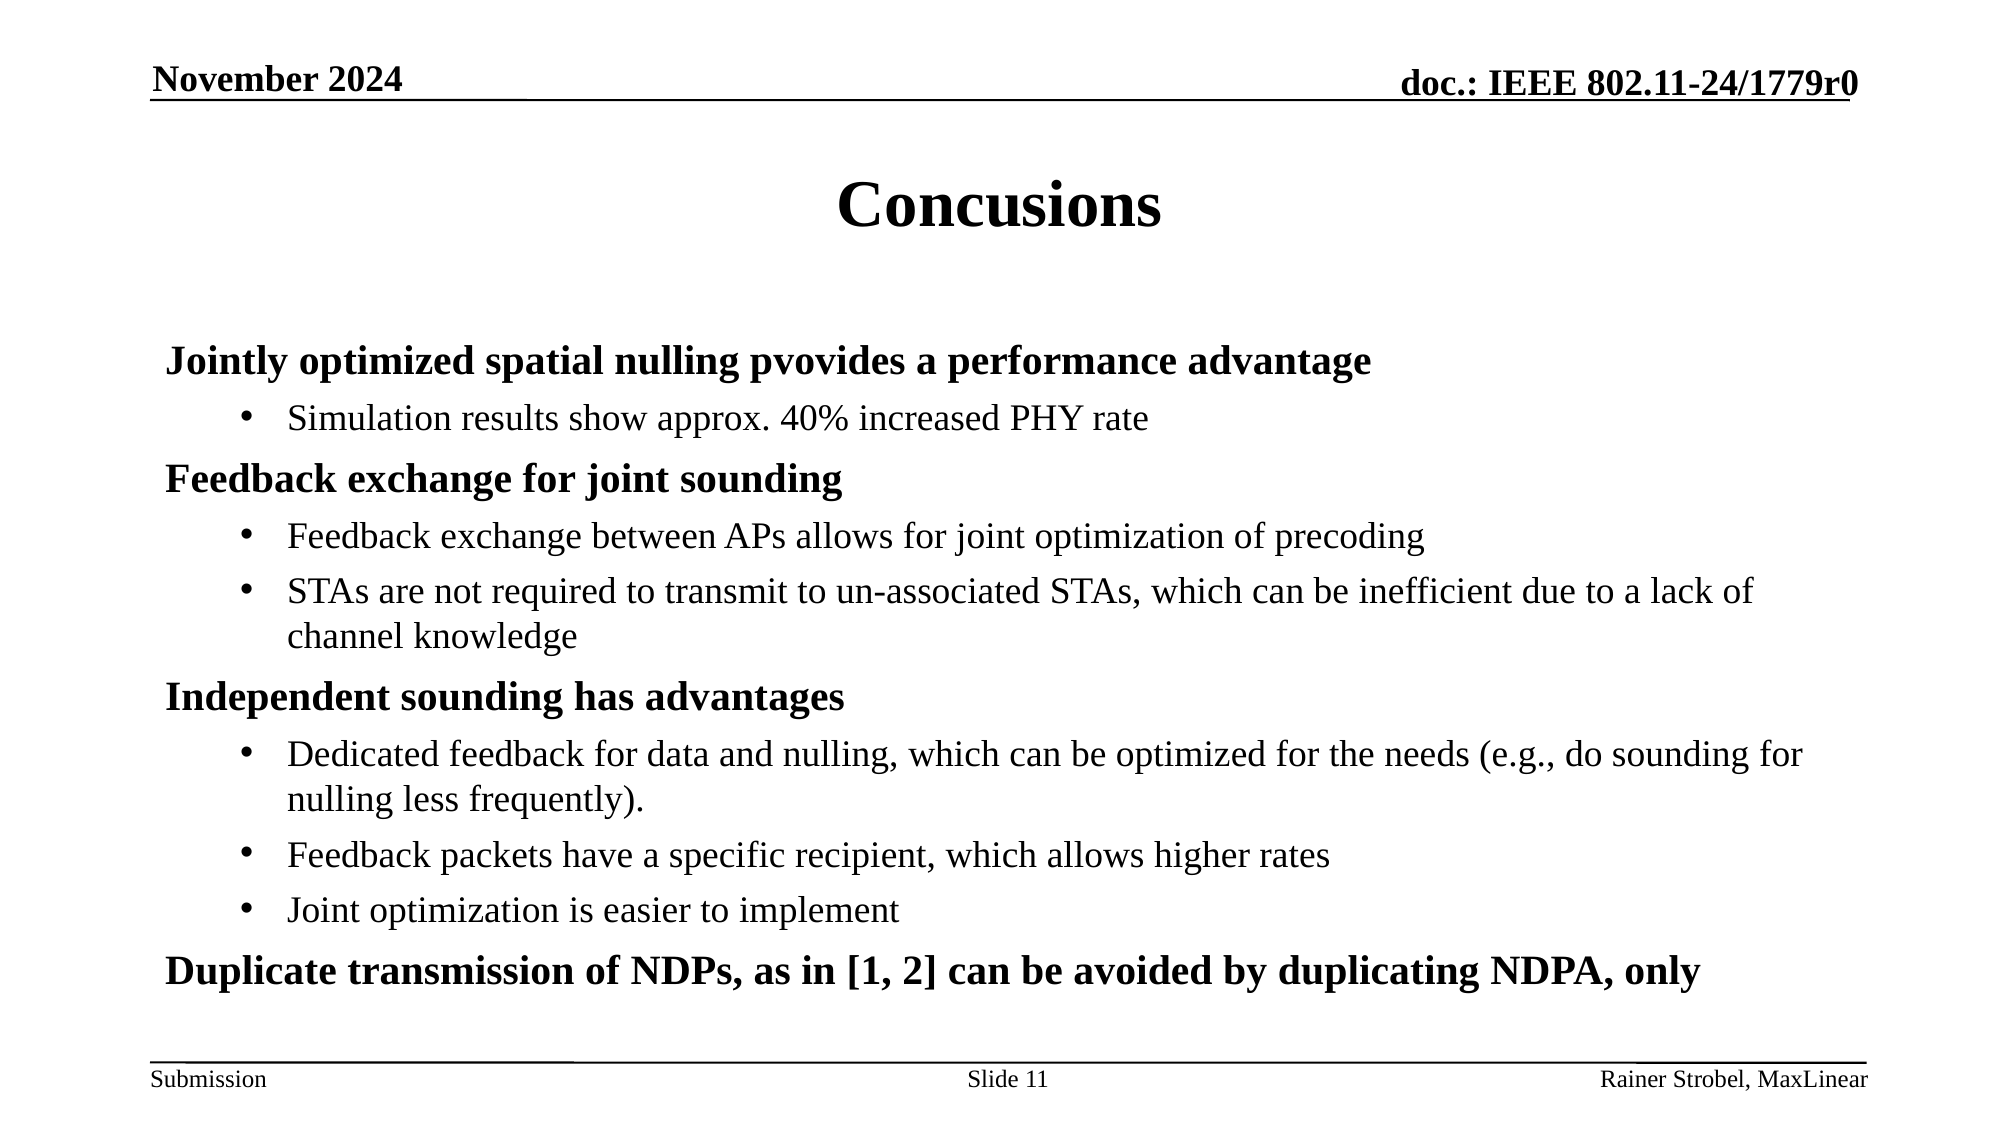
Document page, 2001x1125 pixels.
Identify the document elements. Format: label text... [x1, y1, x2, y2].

title Concusions [149, 112, 1850, 288]
list Jointly optimized spatial nulling pvovides a performance advantage Simulation results show approx. 40% increased PHY rate Feedback exchange for joint sounding Feedback exchange between APs allows for joint optimization of precoding STAs are not required to transmit to un-associated STAs, which can be inefficient due to a lack of channel knowledge Independent sounding has advantages Dedicated feedback for data and nulling, which can be optimized for the needs (e.g., do sounding for nulling less frequently). Feedback packets have a specific recipient, which allows higher rates Joint optimization is easier to implement Duplicate transmission of NDPs, as in [1, 2] can be avoided by duplicating NDPA, only [149, 324, 1850, 1000]
slide_number Slide 11 [950, 1061, 1067, 1123]
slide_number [152, 54, 563, 100]
footer Rainer Strobel, MaxLinear [1171, 1061, 1869, 1093]
